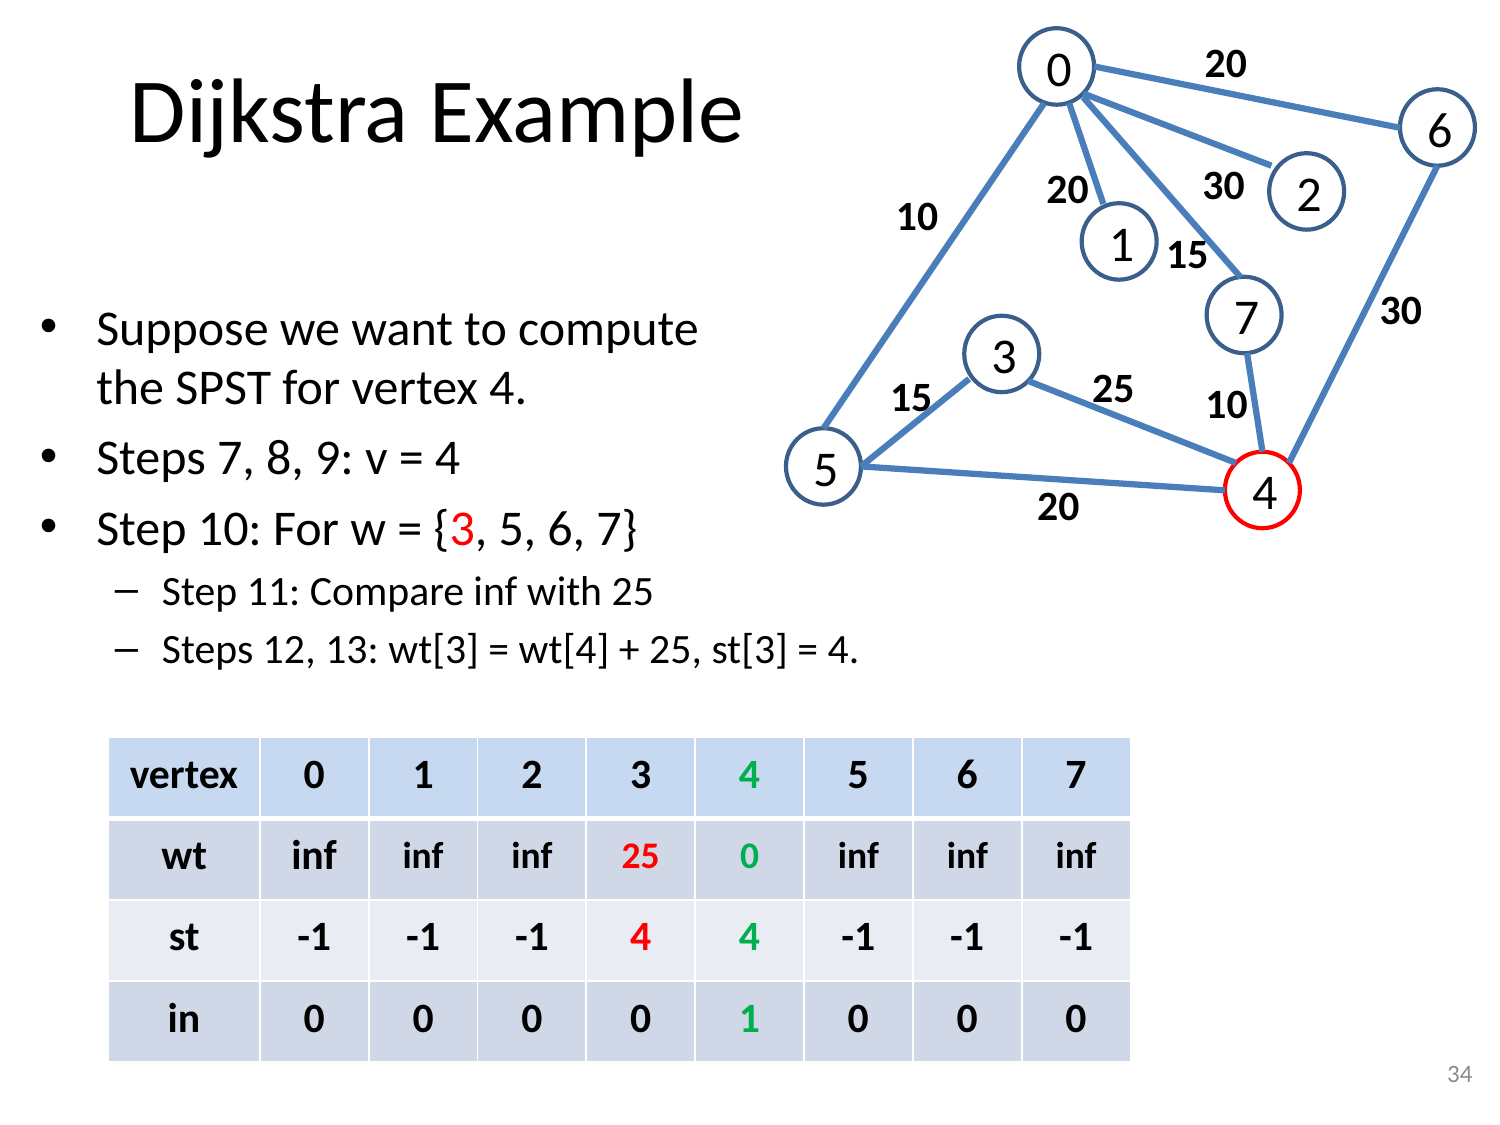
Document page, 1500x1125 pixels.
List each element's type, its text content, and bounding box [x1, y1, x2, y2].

table_cell st [109, 901, 259, 980]
table_cell -1 [805, 901, 912, 980]
table_cell 0 [805, 982, 912, 1061]
table_header 7 [1023, 738, 1130, 816]
table_header 4 [696, 738, 803, 816]
table_cell inf [1023, 821, 1130, 899]
table_cell inf [261, 821, 368, 899]
table_header 0 [261, 738, 368, 816]
table_cell 0 [696, 821, 803, 899]
table_cell 1 [696, 982, 803, 1061]
table_cell -1 [1023, 901, 1130, 980]
title Dijkstra Example [75, 12, 800, 200]
table_cell 0 [587, 982, 694, 1061]
table_cell -1 [370, 901, 477, 980]
table_cell 0 [261, 982, 368, 1061]
table_cell wt [109, 821, 259, 899]
table_cell 4 [587, 901, 694, 980]
slide_number 34 [1137, 1042, 1488, 1103]
table_header 3 [587, 738, 694, 816]
table_cell -1 [914, 901, 1021, 980]
table_header 2 [478, 738, 585, 816]
table_cell -1 [261, 901, 368, 980]
table_cell inf [914, 821, 1021, 899]
table_header vertex [109, 738, 259, 816]
table_header 6 [914, 738, 1021, 816]
table_cell 0 [478, 982, 585, 1061]
table_cell in [109, 982, 259, 1061]
list Suppose we want to compute the SPST for vertex 4. Steps 7, 8, 9: v = 4 Step 10: For w = {3, 5, 6, 7} Step 11: Compare inf with 25 Steps 12, 13: wt[3] = wt[4] + 25, st[3] = 4. [24, 287, 999, 833]
table_cell 0 [914, 982, 1021, 1061]
table_cell 0 [1023, 982, 1130, 1061]
table_header 5 [805, 738, 912, 816]
table_cell 4 [696, 901, 803, 980]
table_cell inf [370, 821, 477, 899]
table_cell -1 [478, 901, 585, 980]
table_cell inf [805, 821, 912, 899]
table_cell 0 [370, 982, 477, 1061]
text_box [785, 27, 1476, 538]
table_cell 25 [587, 821, 694, 899]
table_cell inf [478, 821, 585, 899]
table_header 1 [370, 738, 477, 816]
